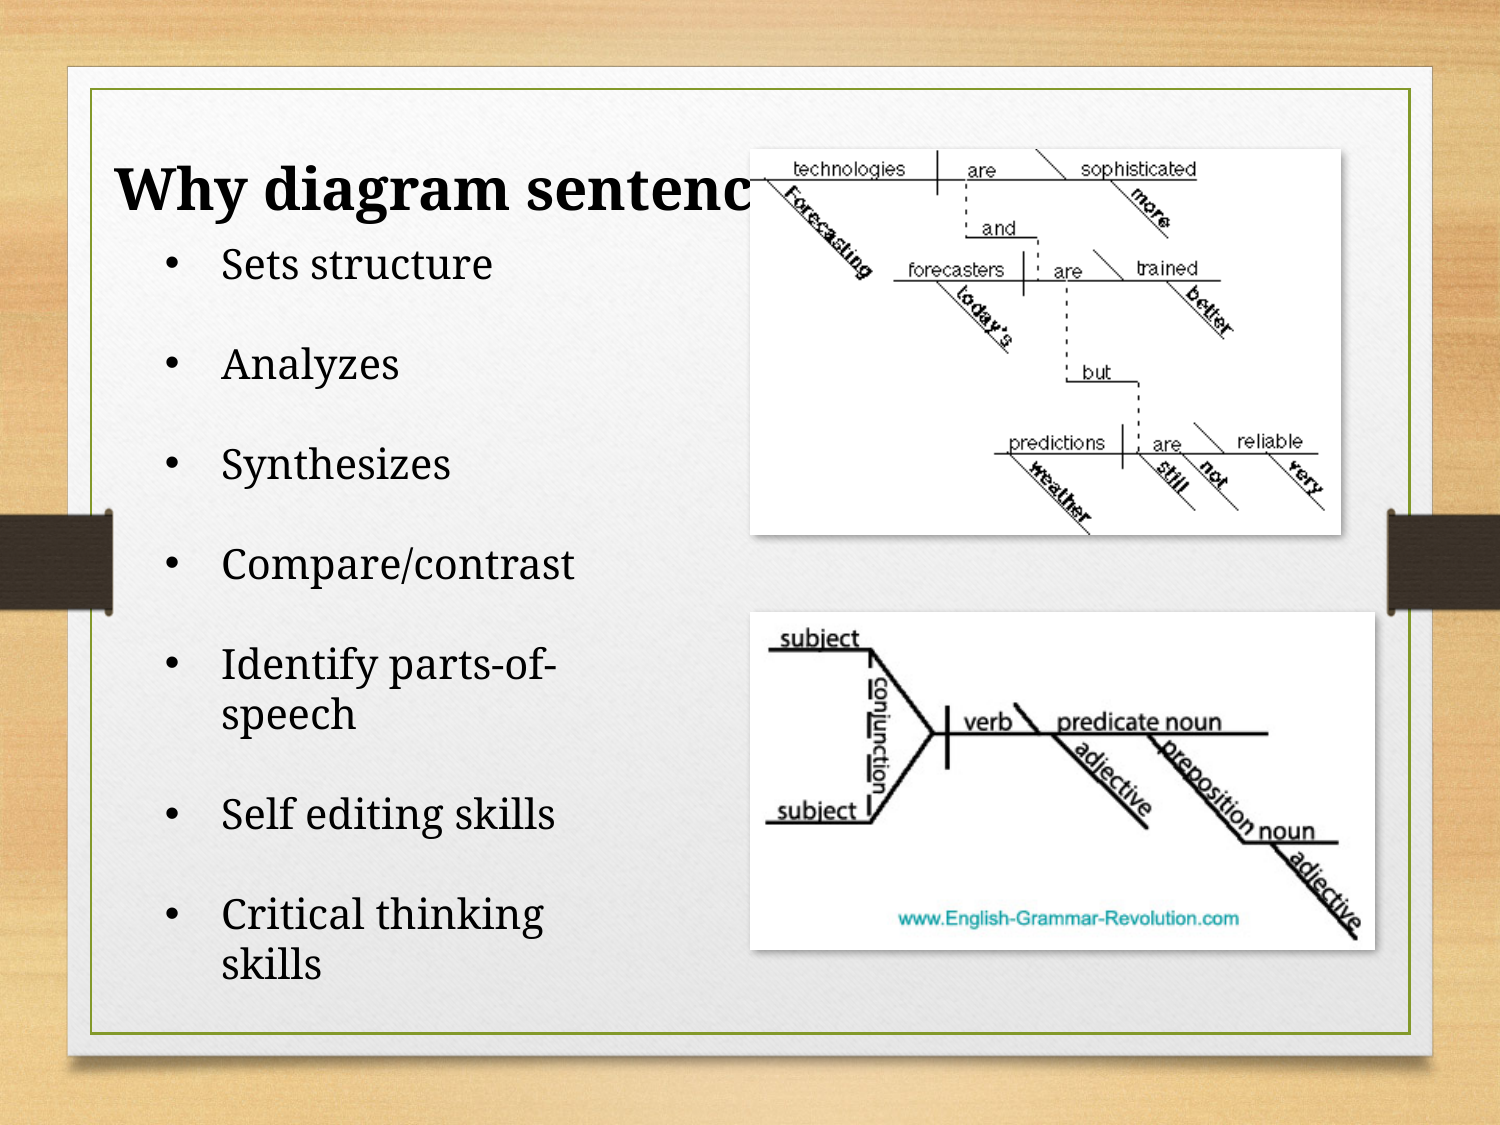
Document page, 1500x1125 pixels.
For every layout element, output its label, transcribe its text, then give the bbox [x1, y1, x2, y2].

text_box Sets structure Analyzes Synthesizes Compare/contrast Identify parts-of-speech Self editing skills Critical thinking skills [149, 230, 663, 1041]
text_box Why diagram sentences? [99, 144, 1357, 229]
picture [0, 0, 1500, 1125]
